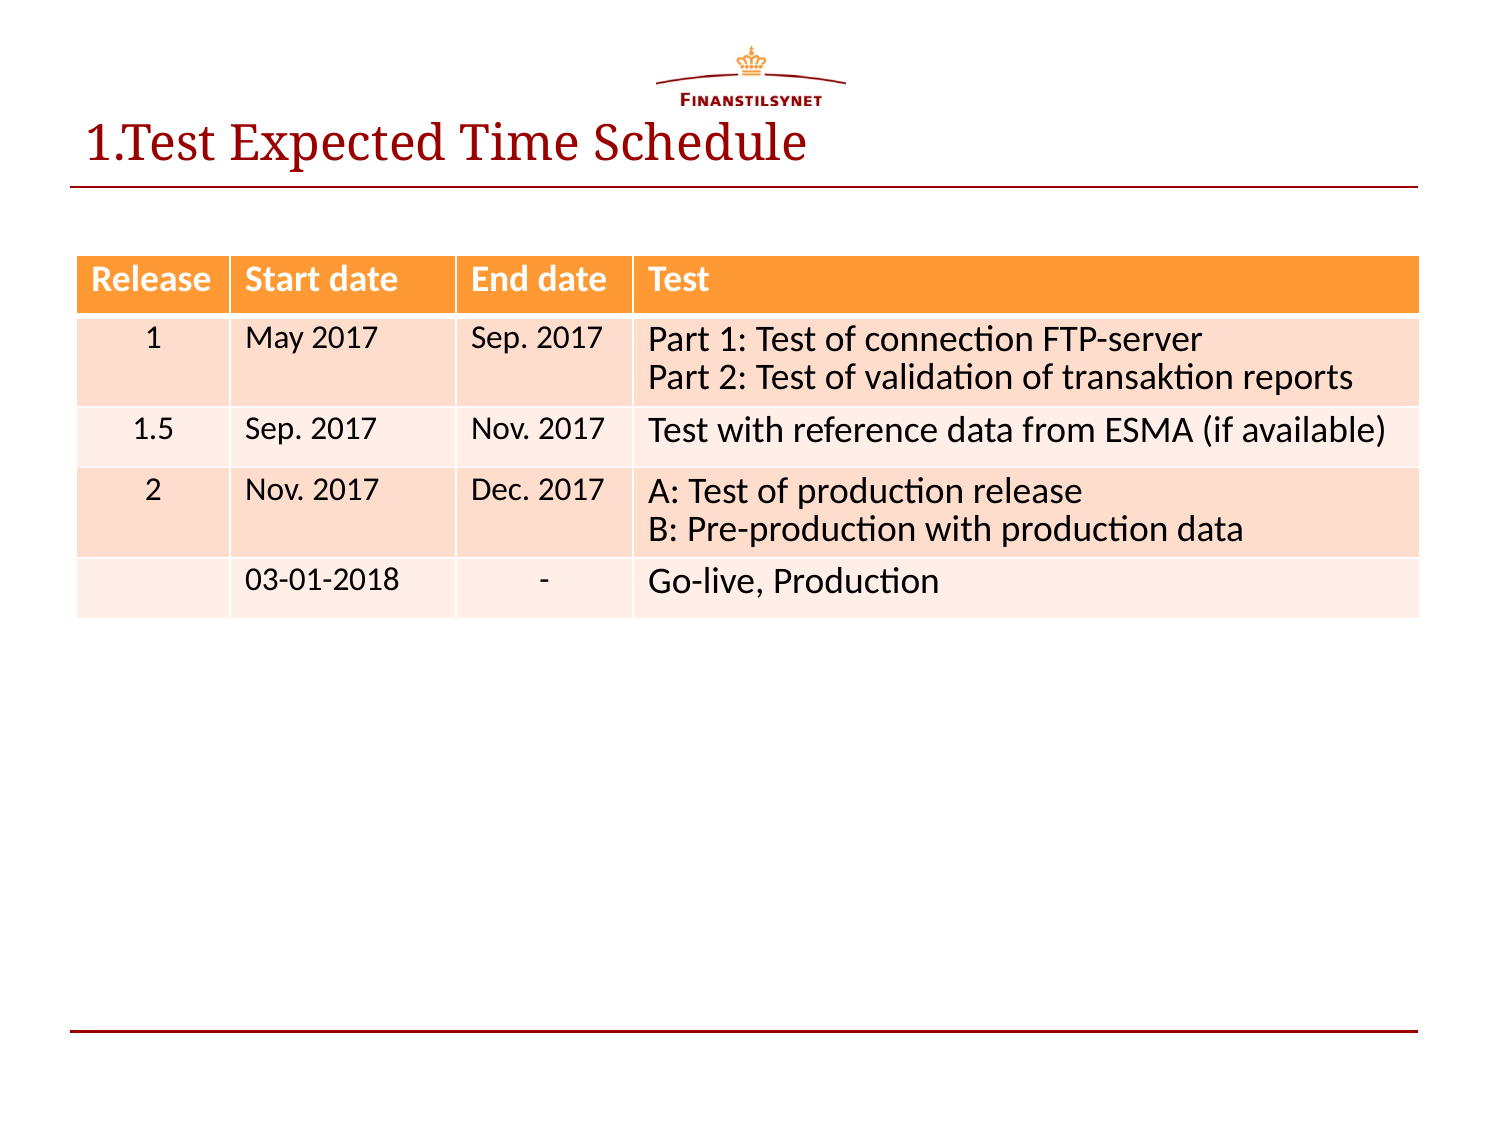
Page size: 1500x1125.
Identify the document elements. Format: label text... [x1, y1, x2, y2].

title 1.Test Expected Time Schedule [70, 88, 1421, 193]
table_header Test [634, 256, 1419, 313]
table_header Release [77, 256, 229, 313]
table_cell Part 1: Test of connection FTP-server Part 2: Test of validation of transaktion reports [634, 319, 1419, 406]
table_cell Test with reference data from ESMA (if available) [634, 408, 1419, 467]
table_cell Nov. 2017 [457, 408, 632, 467]
table_cell 2 [77, 468, 229, 557]
table_cell Sep. 2017 [231, 408, 455, 467]
table_cell Sep. 2017 [457, 319, 632, 406]
table_header End date [457, 256, 632, 313]
table_cell Go-live, Production [634, 559, 1419, 618]
table_cell 03-01-2018 [231, 559, 455, 618]
table_cell - [457, 559, 632, 618]
table_cell A: Test of production release B: Pre-production with production data [634, 468, 1419, 557]
table_cell 1 [77, 319, 229, 406]
table_cell Nov. 2017 [231, 468, 455, 557]
table_cell [77, 559, 229, 618]
table_cell May 2017 [231, 319, 455, 406]
table_cell Dec. 2017 [457, 468, 632, 557]
picture [656, 46, 846, 88]
table_header Start date [231, 256, 455, 313]
table_cell 1.5 [77, 408, 229, 467]
